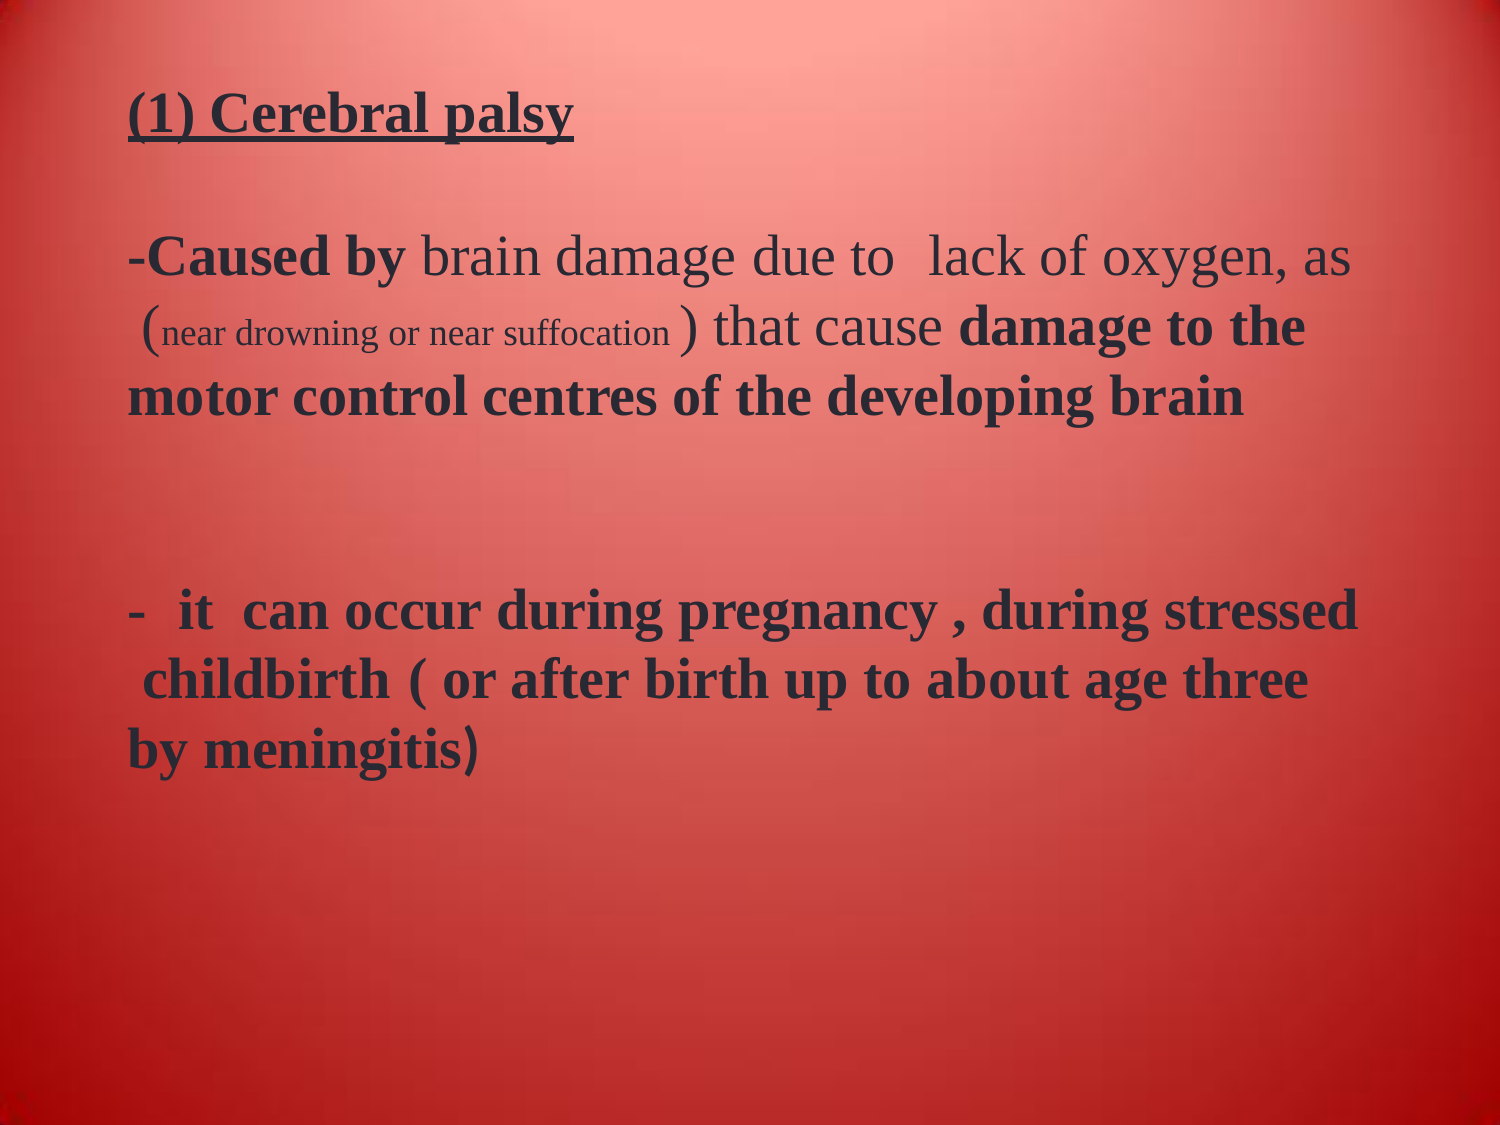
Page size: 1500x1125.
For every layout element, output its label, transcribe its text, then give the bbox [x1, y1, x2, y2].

text_box (1) Cerebral palsy -Caused by brain damage due to lack of oxygen, as (near drowning or near suffocation ) that cause damage to the motor control centres of the developing brain - it can occur during pregnancy , during stressed childbirth ( or after birth up to about age three by meningitis) [125, 72, 1367, 782]
picture [0, 0, 1500, 1125]
